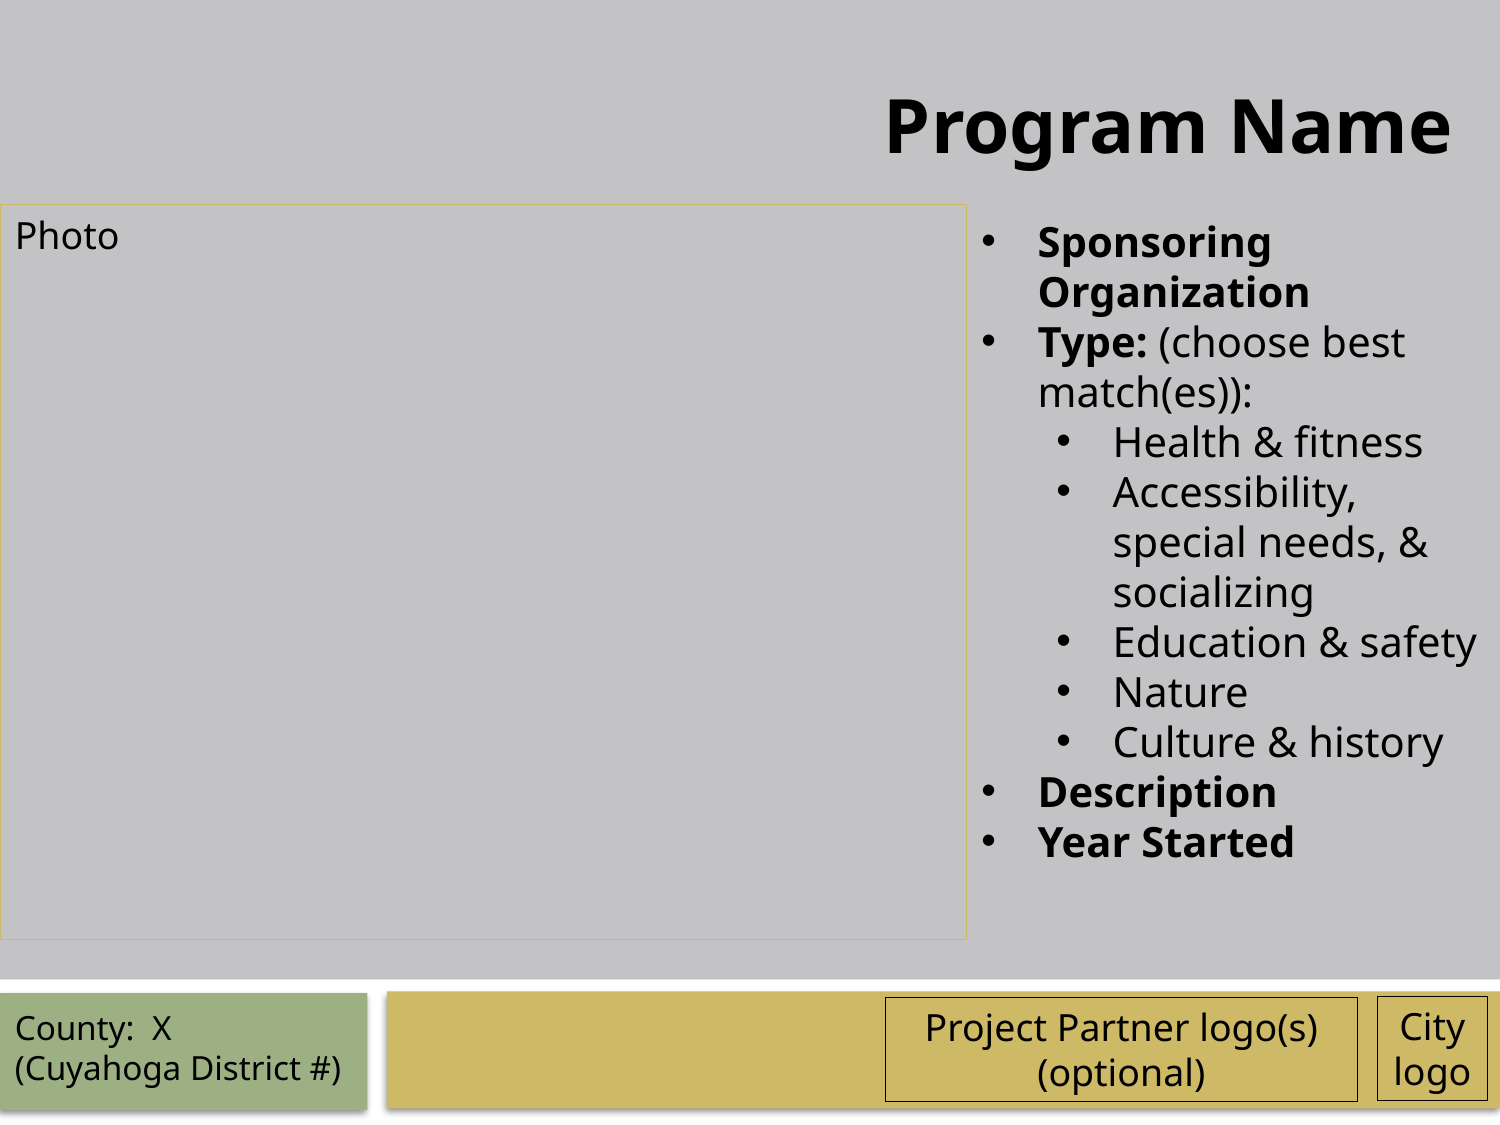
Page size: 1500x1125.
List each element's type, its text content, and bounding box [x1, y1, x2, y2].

text_box Photo [0, 204, 967, 940]
text_box Sponsoring Organization Type: (choose best match(es)): Health & fitness Accessibility, special needs, & socializing Education & safety Nature Culture & history Description Year Started [966, 207, 1500, 873]
text_box County: X (Cuyahoga District #) [0, 999, 365, 1094]
text_box City logo [1377, 996, 1488, 1101]
text_box Project Partner logo(s) (optional) [885, 997, 1358, 1102]
title Program Name [0, 25, 1468, 176]
